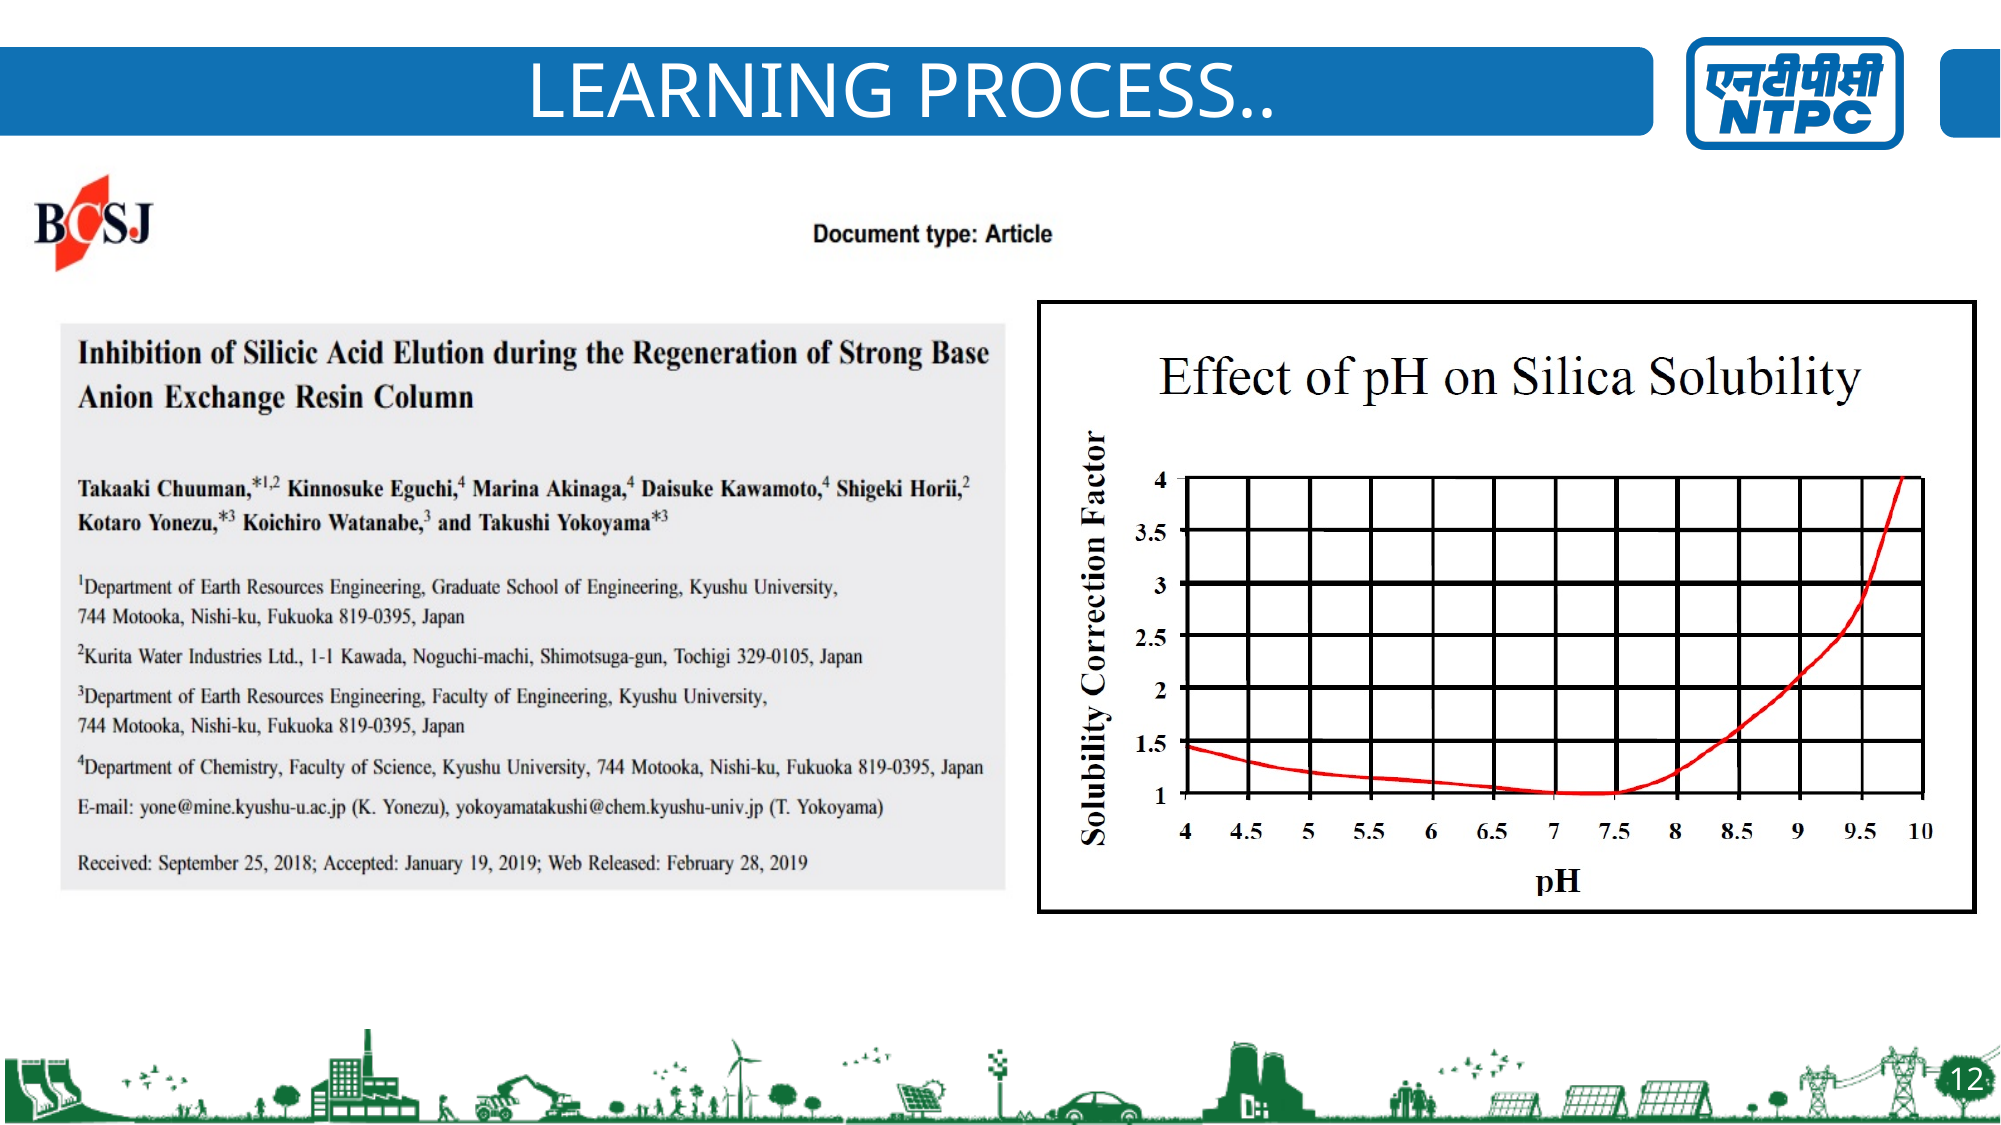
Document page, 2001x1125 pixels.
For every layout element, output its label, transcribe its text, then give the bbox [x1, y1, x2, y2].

picture [1686, 37, 1904, 150]
picture [16, 158, 1995, 924]
picture [5, 1029, 2001, 1125]
slide_number 12 [1926, 1050, 2000, 1111]
text_box LEARNING PROCESS.. [512, 35, 1294, 141]
